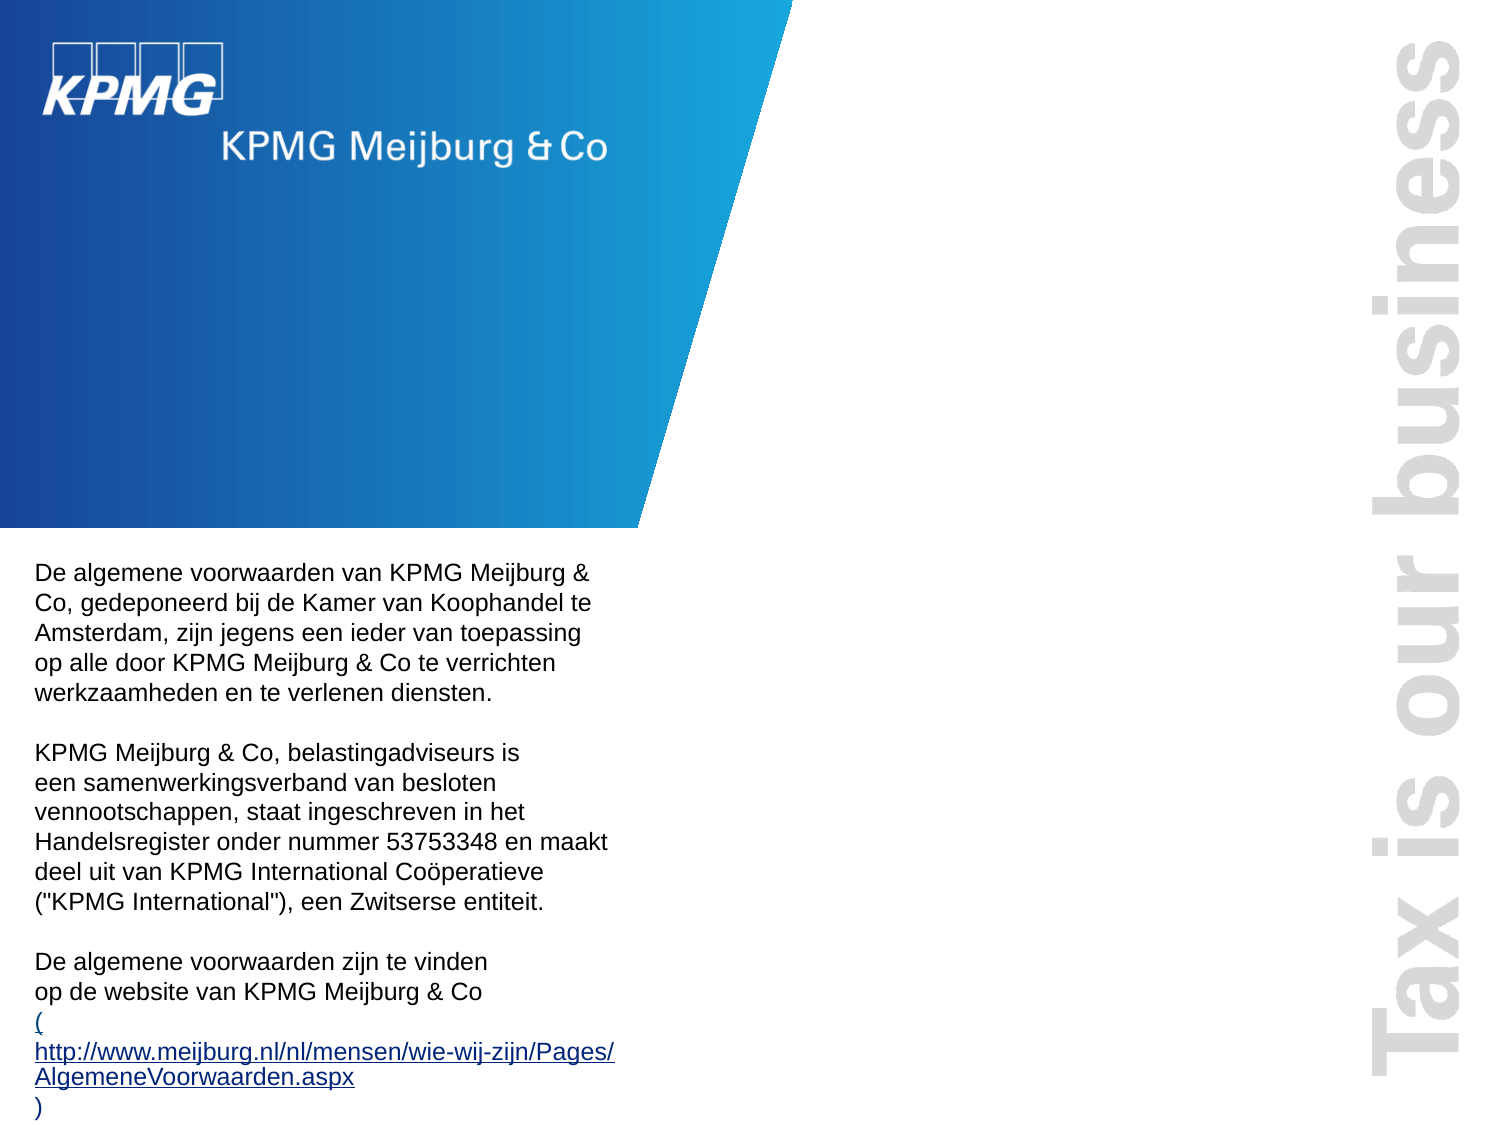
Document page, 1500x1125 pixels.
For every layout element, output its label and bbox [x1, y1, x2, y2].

picture [41, 41, 608, 169]
picture [1372, 41, 1460, 1076]
